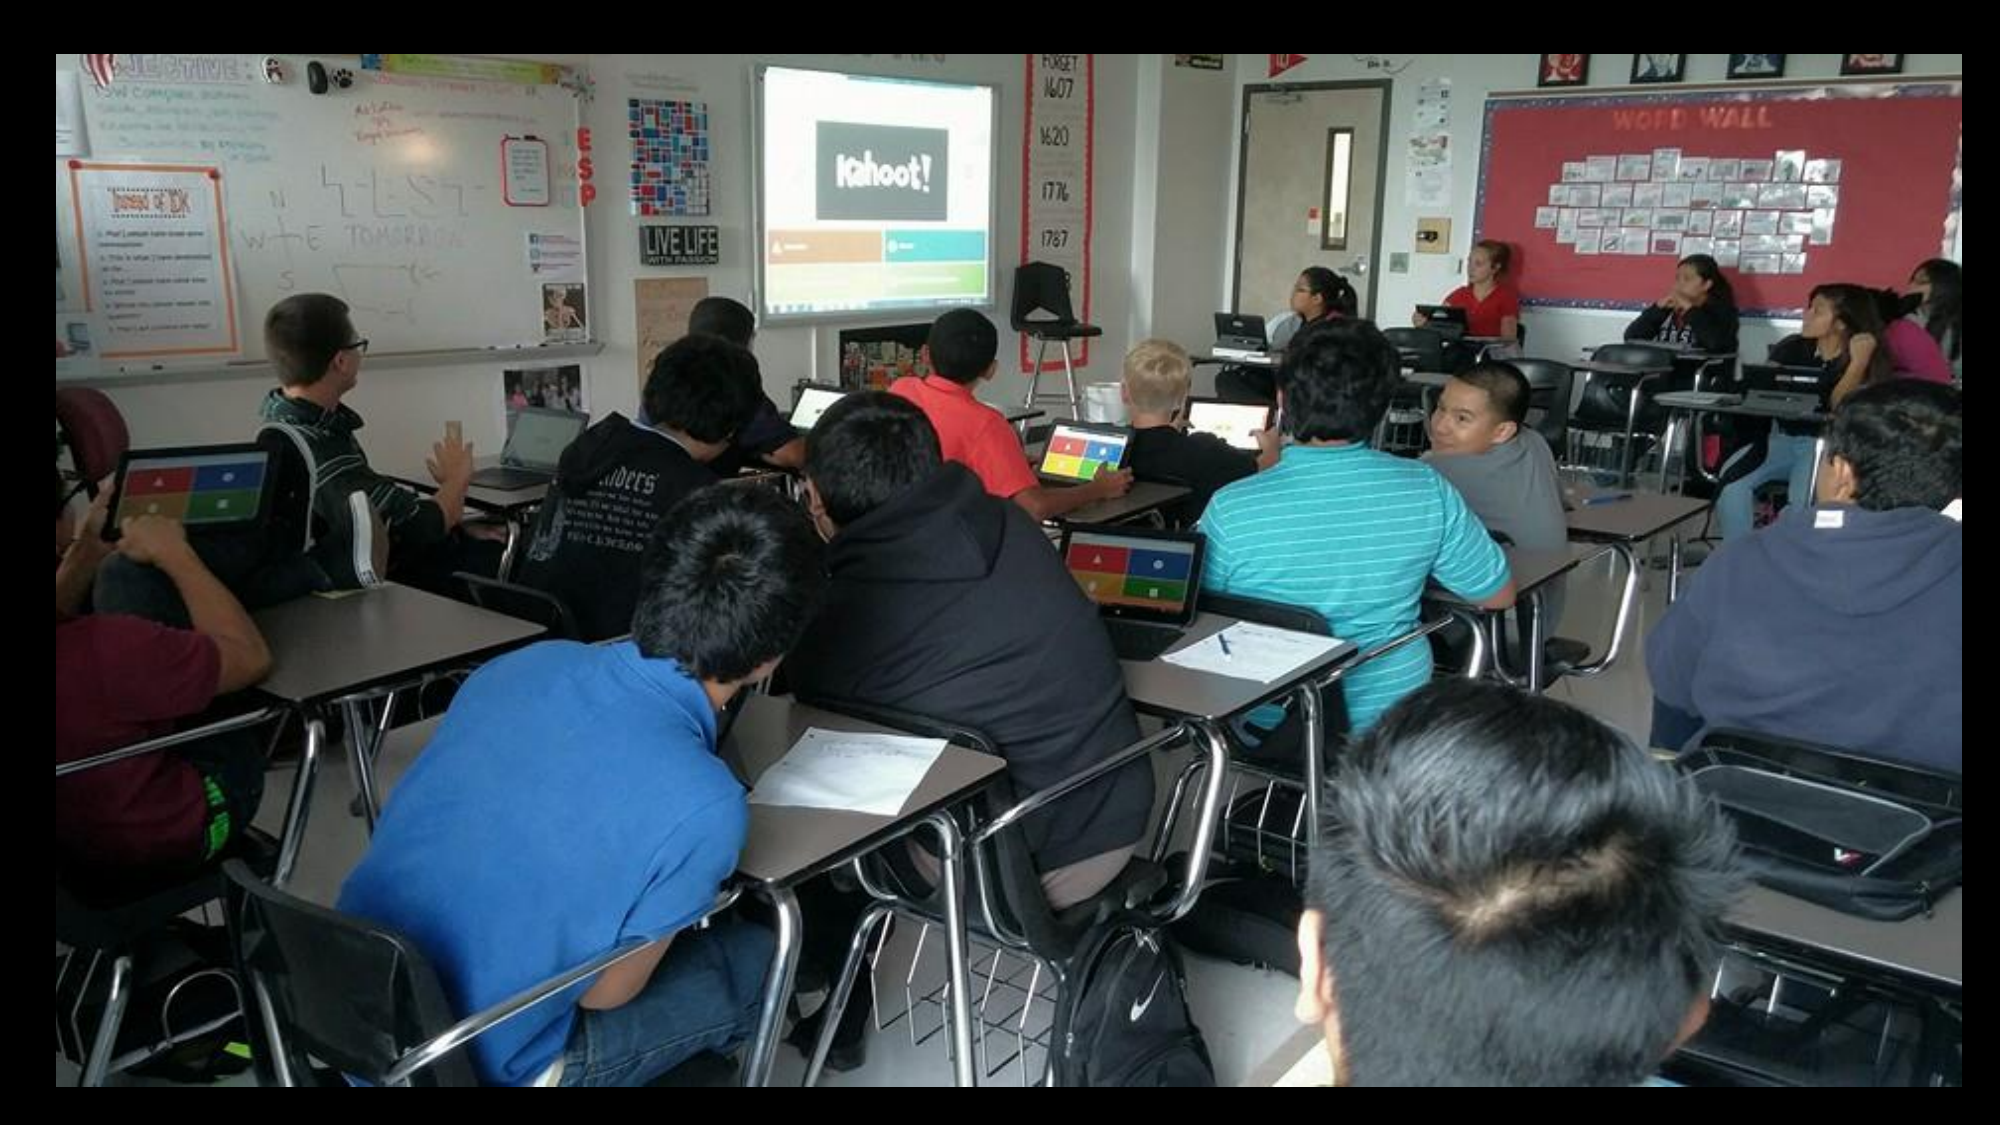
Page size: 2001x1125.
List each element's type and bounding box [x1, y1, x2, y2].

list [56, 54, 1962, 1088]
